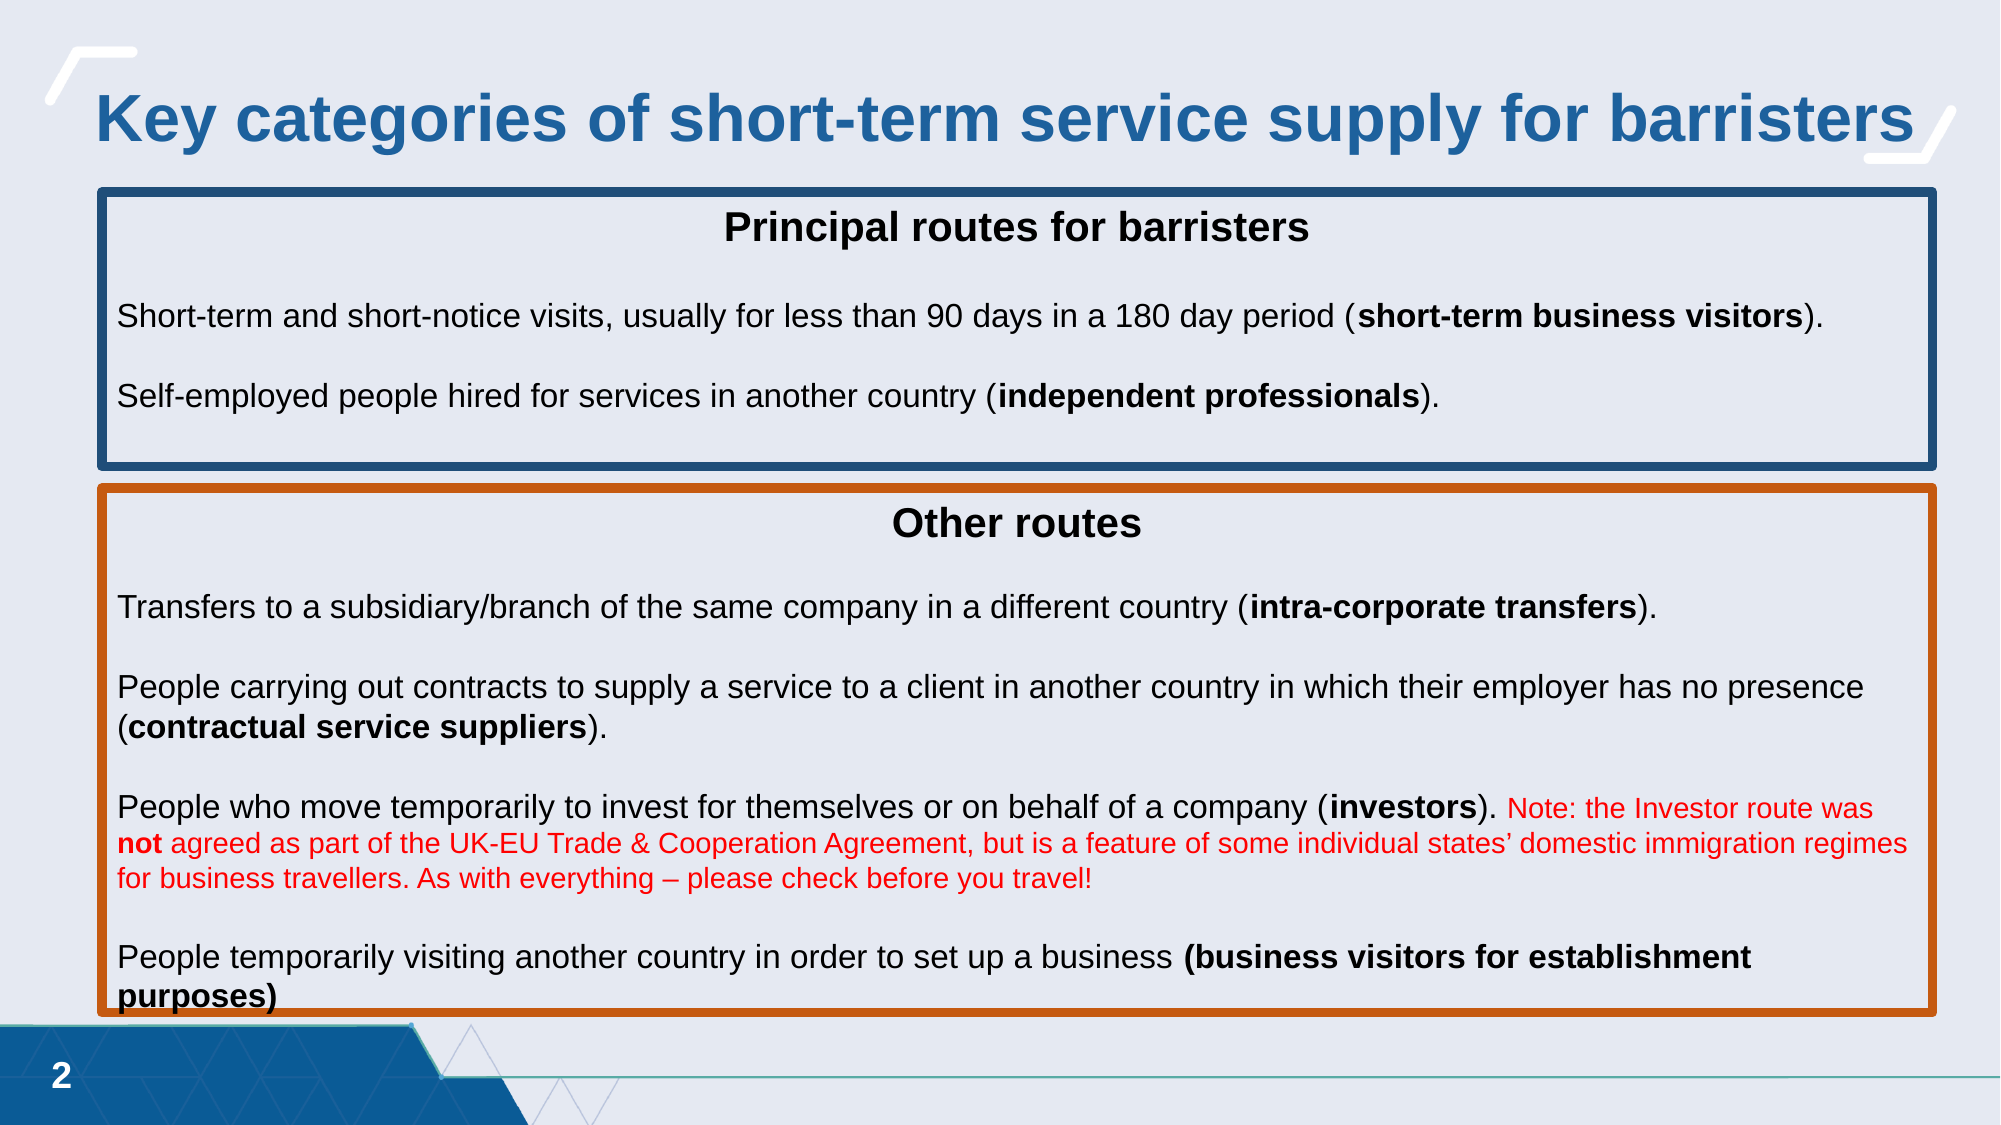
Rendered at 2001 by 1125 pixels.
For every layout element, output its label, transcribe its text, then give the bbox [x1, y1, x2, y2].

title Key categories of short-term service supply for barristers [80, 76, 1933, 136]
slide_number 2 [39, 1039, 378, 1081]
picture [0, 0, 2001, 1125]
text_box Principal routes for barristers Short-term and short-notice visits, usually for less than 90 days in a 180 day period (short-term business visitors). Self-employed people hired for services in another country (independent professionals). [101, 191, 1933, 467]
text_box Other routes Transfers to a subsidiary/branch of the same company in a different country (intra-corporate transfers). People carrying out contracts to supply a service to a client in another country in which their employer has no presence (contractual service suppliers). People who move temporarily to invest for themselves or on behalf of a company (investors). Note: the Investor route was not agreed as part of the UK-EU Trade & Cooperation Agreement, but is a feature of some individual states’ domestic immigration regimes for business travellers. As with everything – please check before you travel! People temporarily visiting another country in order to set up a business (business visitors for establishment purposes) [101, 487, 1933, 1013]
text_box [924, 487, 1075, 638]
